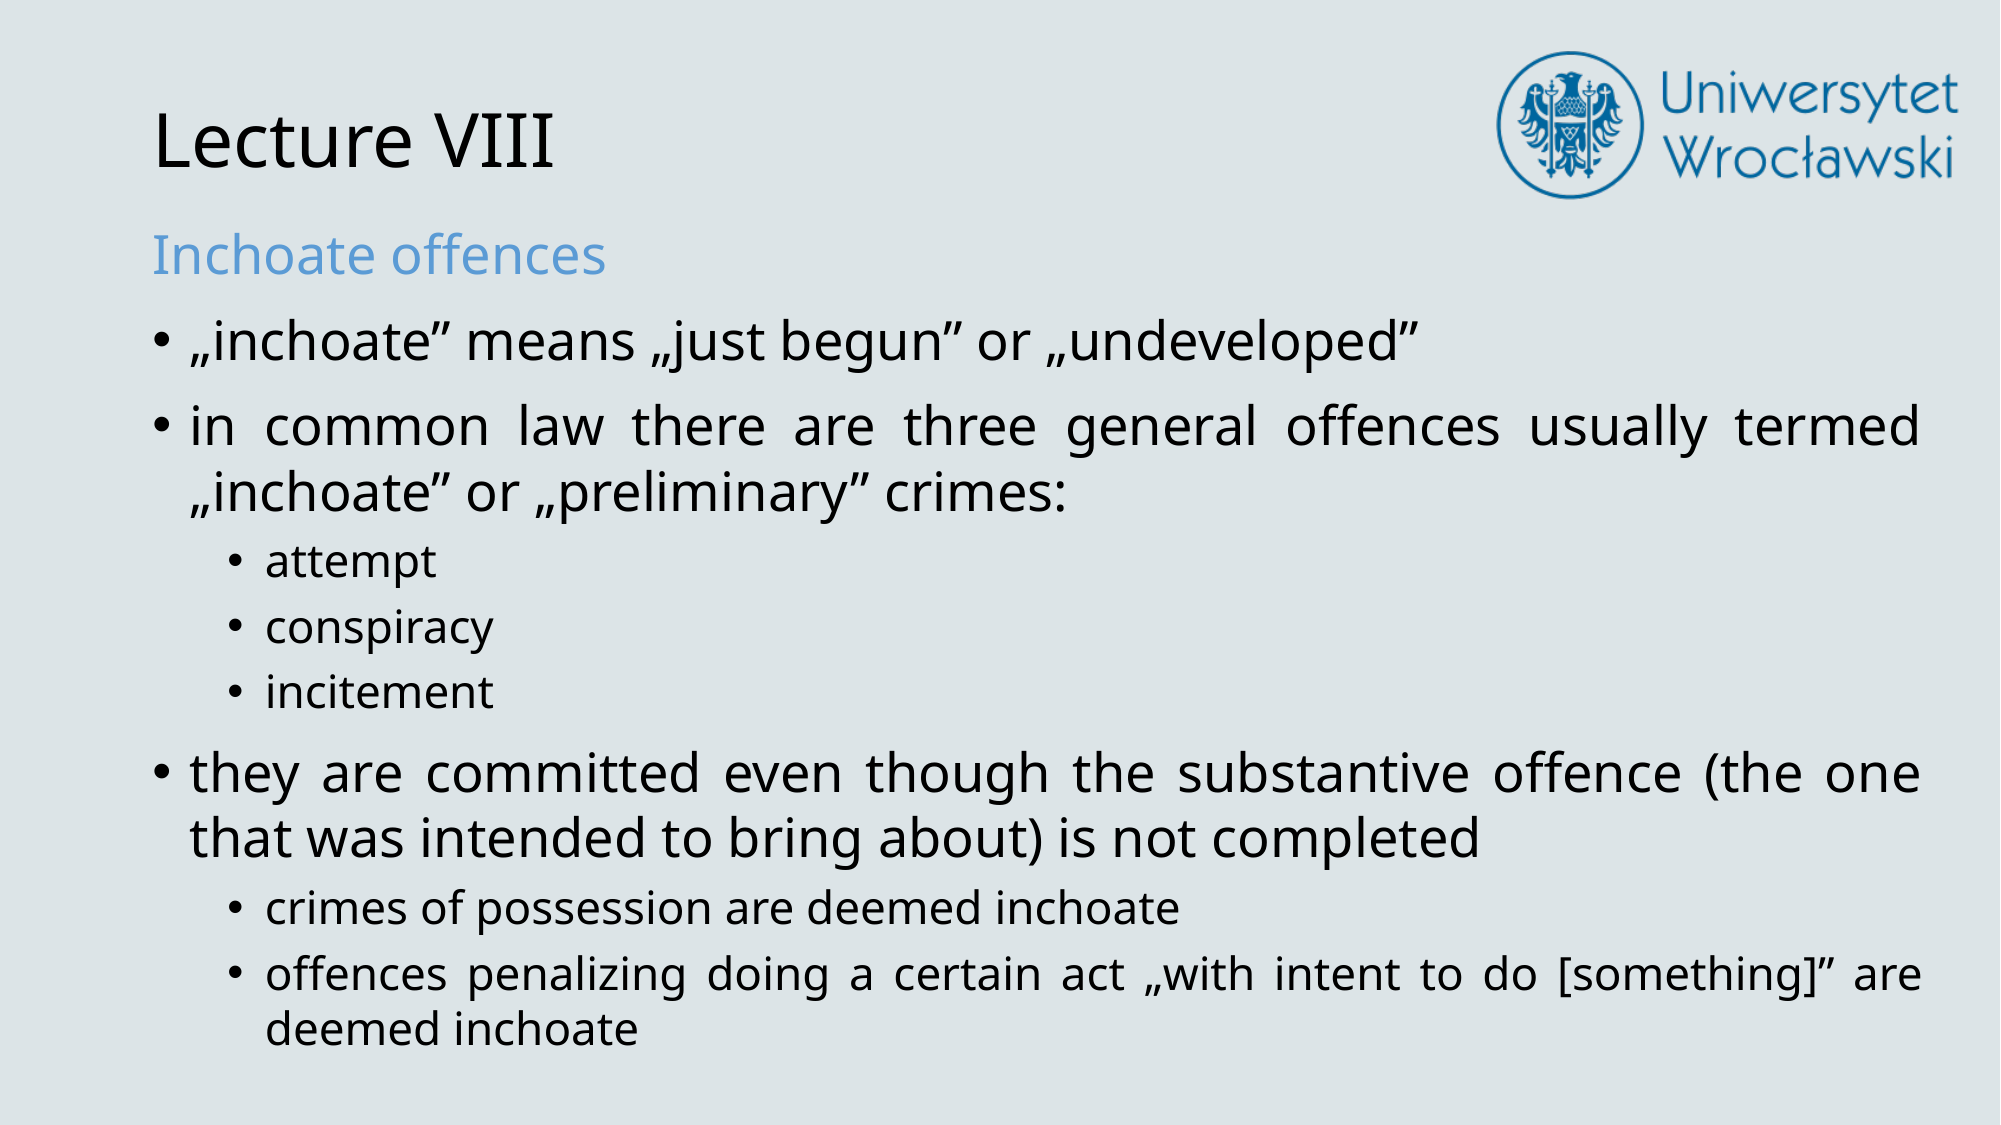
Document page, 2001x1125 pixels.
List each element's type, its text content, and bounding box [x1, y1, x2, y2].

list Inchoate offences „inchoate” means „just begun” or „undeveloped” in common law there are three general offences usually termed „inchoate” or „preliminary” crimes: attempt conspiracy incitement they are committed even though the substantive offence (the one that was intended to bring about) is not completed crimes of possession are deemed inchoate offences penalizing doing a certain act „with intent to do [something]” are deemed inchoate [137, 212, 1939, 1125]
title Lecture VIII [137, 34, 1455, 212]
picture [1455, 0, 2000, 252]
